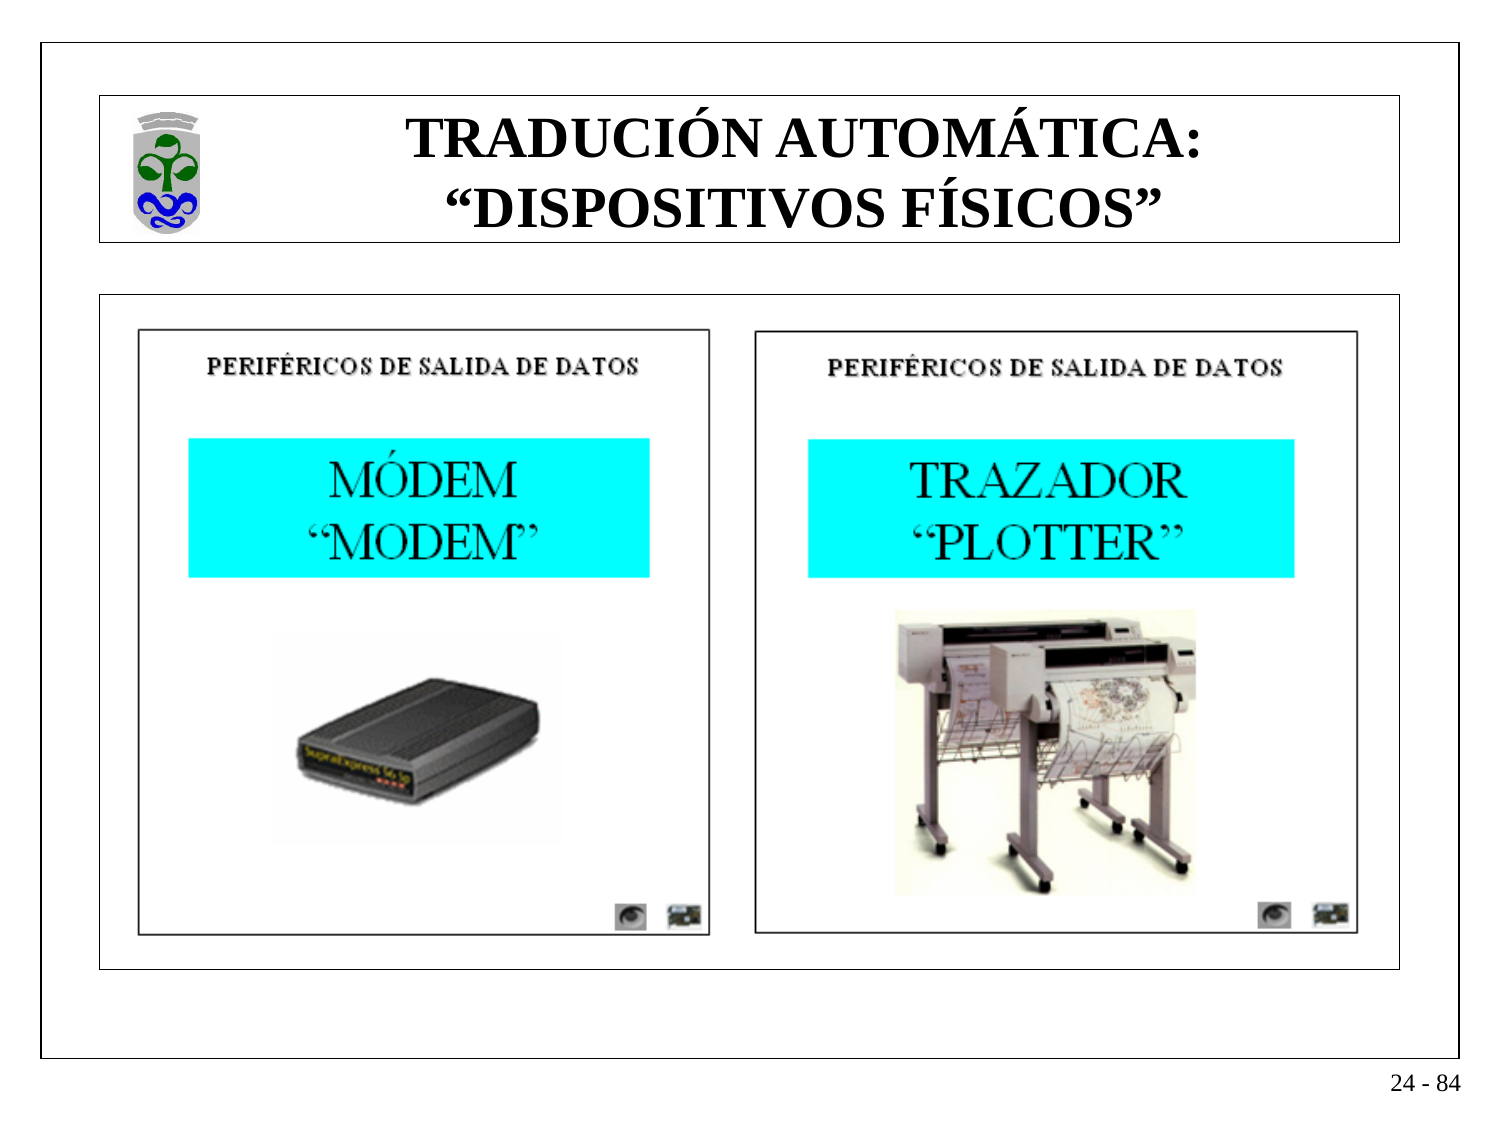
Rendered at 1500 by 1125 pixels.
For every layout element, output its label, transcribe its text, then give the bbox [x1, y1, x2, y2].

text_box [133, 112, 200, 234]
picture [135, 326, 715, 941]
picture [749, 326, 1365, 939]
list [99, 294, 1400, 970]
slide_number 24 - 84 [1163, 1058, 1477, 1089]
title TRADUCIÓN AUTOMÁTICA: “DISPOSITIVOS FÍSICOS” [99, 95, 1400, 243]
